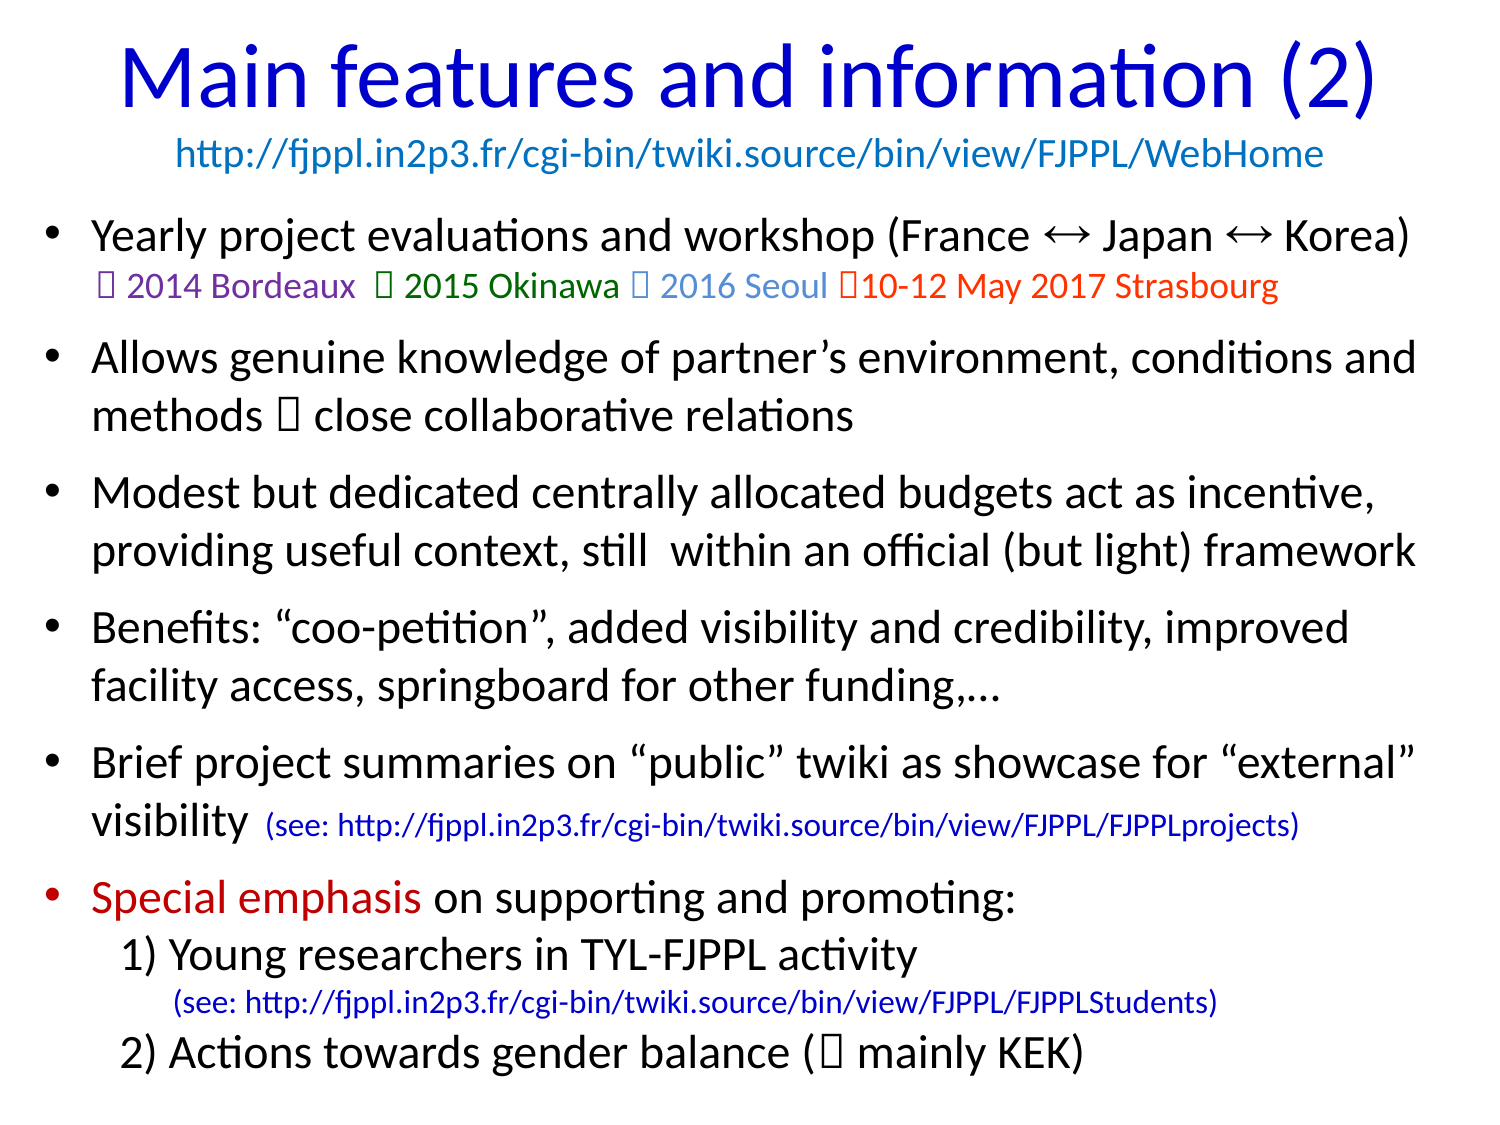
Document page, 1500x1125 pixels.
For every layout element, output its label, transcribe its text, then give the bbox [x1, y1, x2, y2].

text_box Yearly project evaluations and workshop (France  Japan  Korea)  2014 Bordeaux  2015 Okinawa  2016 Seoul 10-12 May 2017 Strasbourg Allows genuine knowledge of partner’s environment, conditions and methods  close collaborative relations Modest but dedicated centrally allocated budgets act as incentive, providing useful context, still within an official (but light) framework Benefits: “coo-petition”, added visibility and credibility, improved facility access, springboard for other funding,… Brief project summaries on “public” twiki as showcase for “external” visibility (see: http://fjppl.in2p3.fr/cgi-bin/twiki.source/bin/view/FJPPL/FJPPLprojects) Special emphasis on supporting and promoting: 1) Young researchers in TYL-FJPPL activity (see: http://fjppl.in2p3.fr/cgi-bin/twiki.source/bin/view/FJPPL/FJPPLStudents) 2) Actions towards gender balance ( mainly KEK) [29, 196, 1471, 1086]
title Main features and information (2) http://fjppl.in2p3.fr/cgi-bin/twiki.source/bin/view/FJPPL/WebHome [75, 7, 1425, 185]
